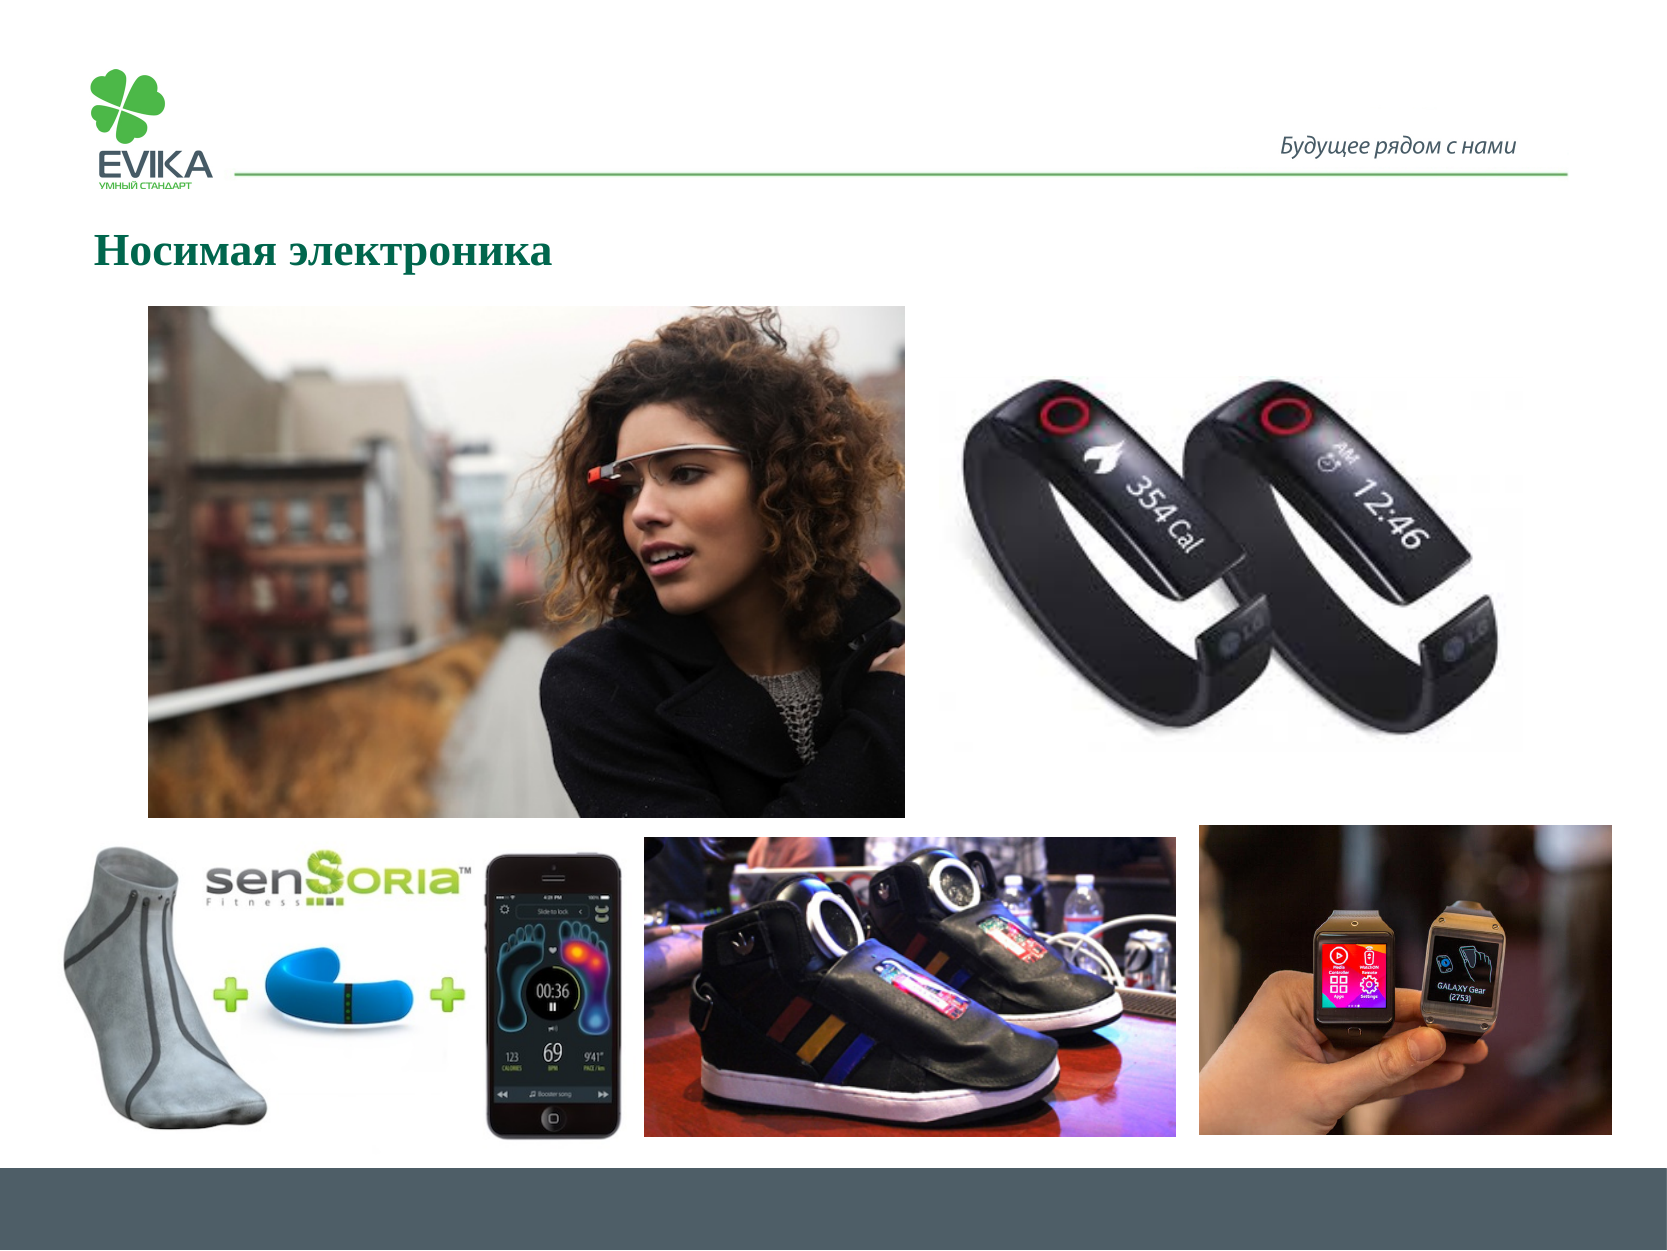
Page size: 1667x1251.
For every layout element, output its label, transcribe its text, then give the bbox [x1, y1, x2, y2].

picture [939, 376, 1524, 753]
picture [1199, 825, 1612, 1135]
text_box [0, 1168, 1667, 1250]
picture [41, 825, 1176, 1163]
picture [147, 305, 905, 818]
text_box Носимая электроника [77, 211, 1081, 284]
picture [88, 69, 1569, 190]
